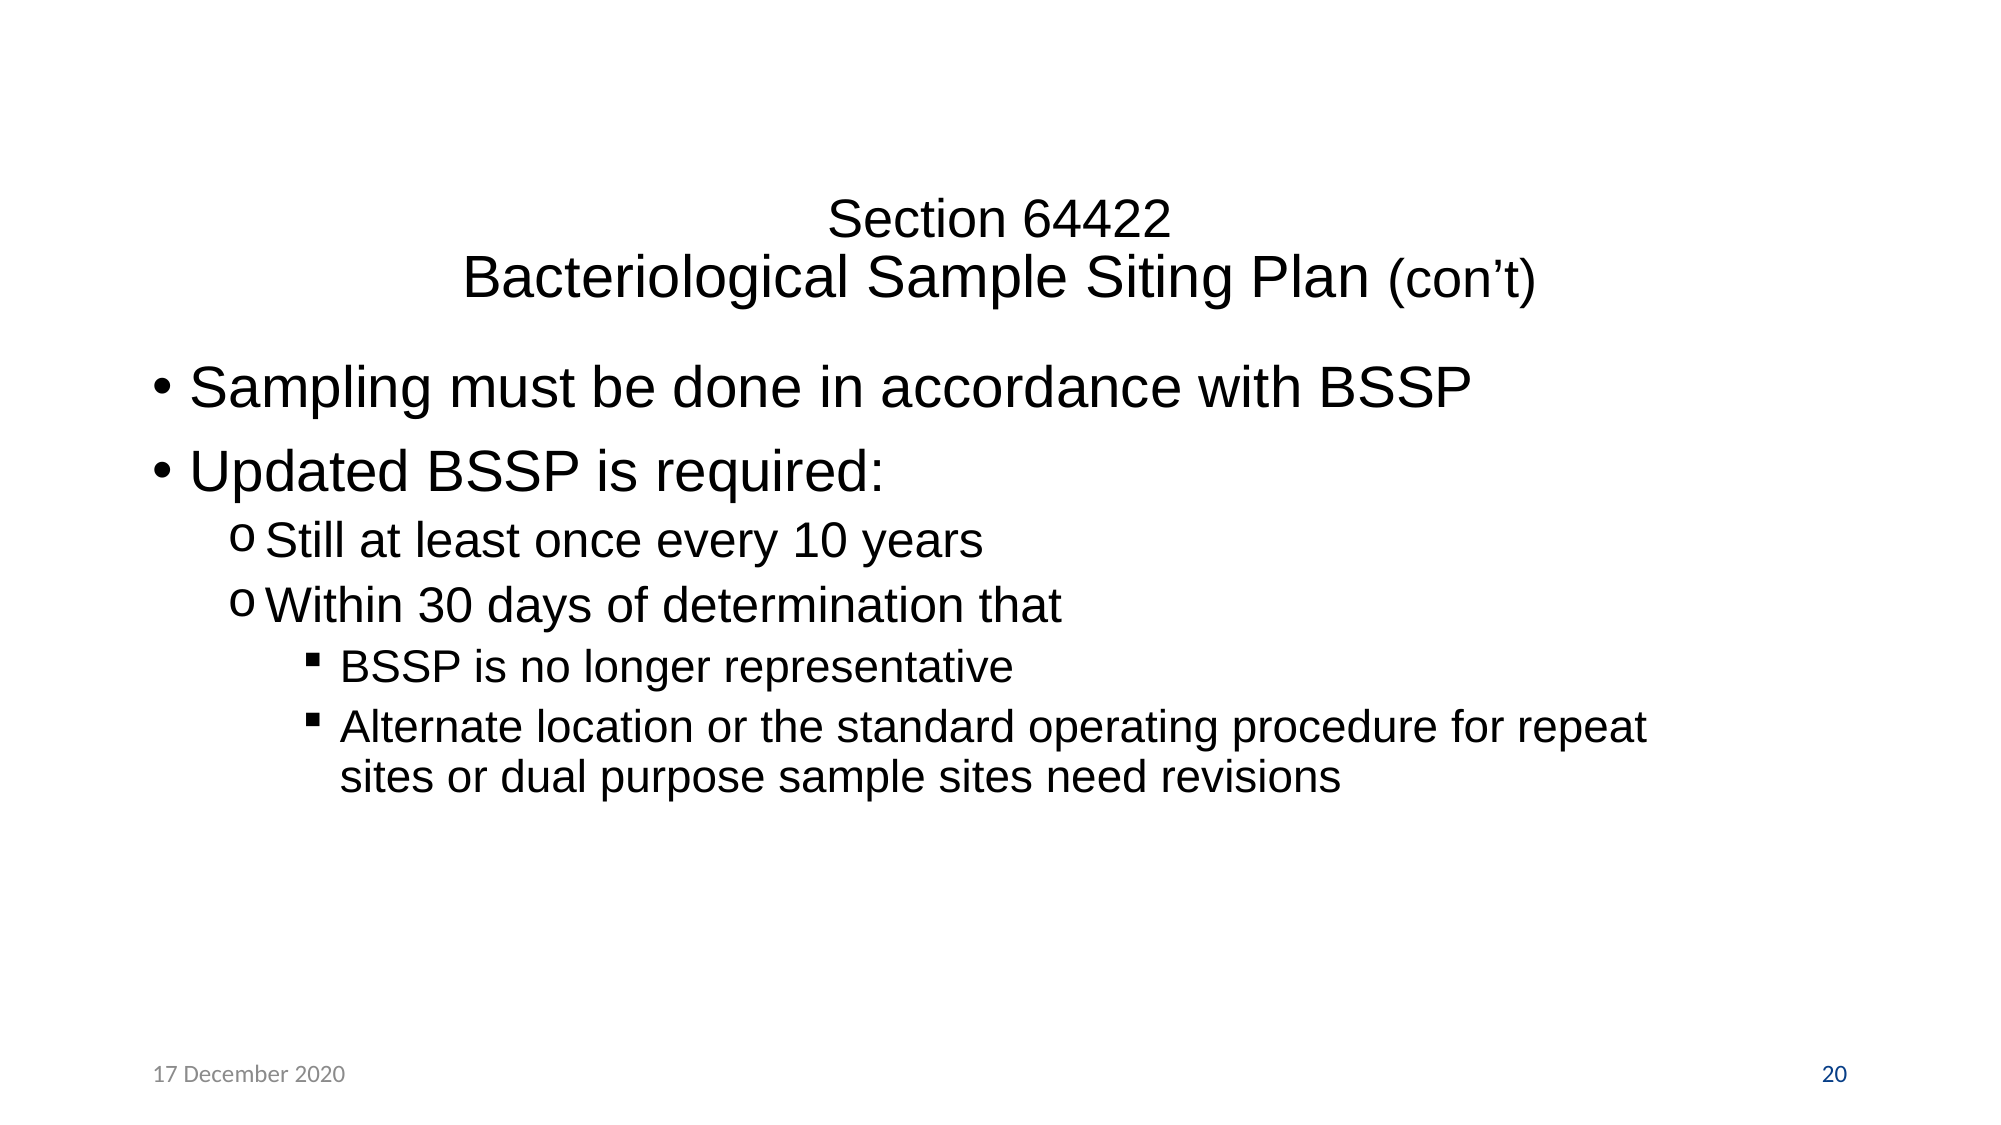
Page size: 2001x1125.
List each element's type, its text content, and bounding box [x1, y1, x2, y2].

title Section 64422 Bacteriological Sample Siting Plan (con’t) [99, 130, 1900, 318]
list Sampling must be done in accordance with BSSP Updated BSSP is required: Still at least once every 10 years Within 30 days of determination that BSSP is no longer representative Alternate location or the standard operating procedure for repeat sites or dual purpose sample sites need revisions [137, 350, 1724, 1048]
slide_number 20 [1412, 1042, 1863, 1103]
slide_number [137, 1042, 588, 1103]
